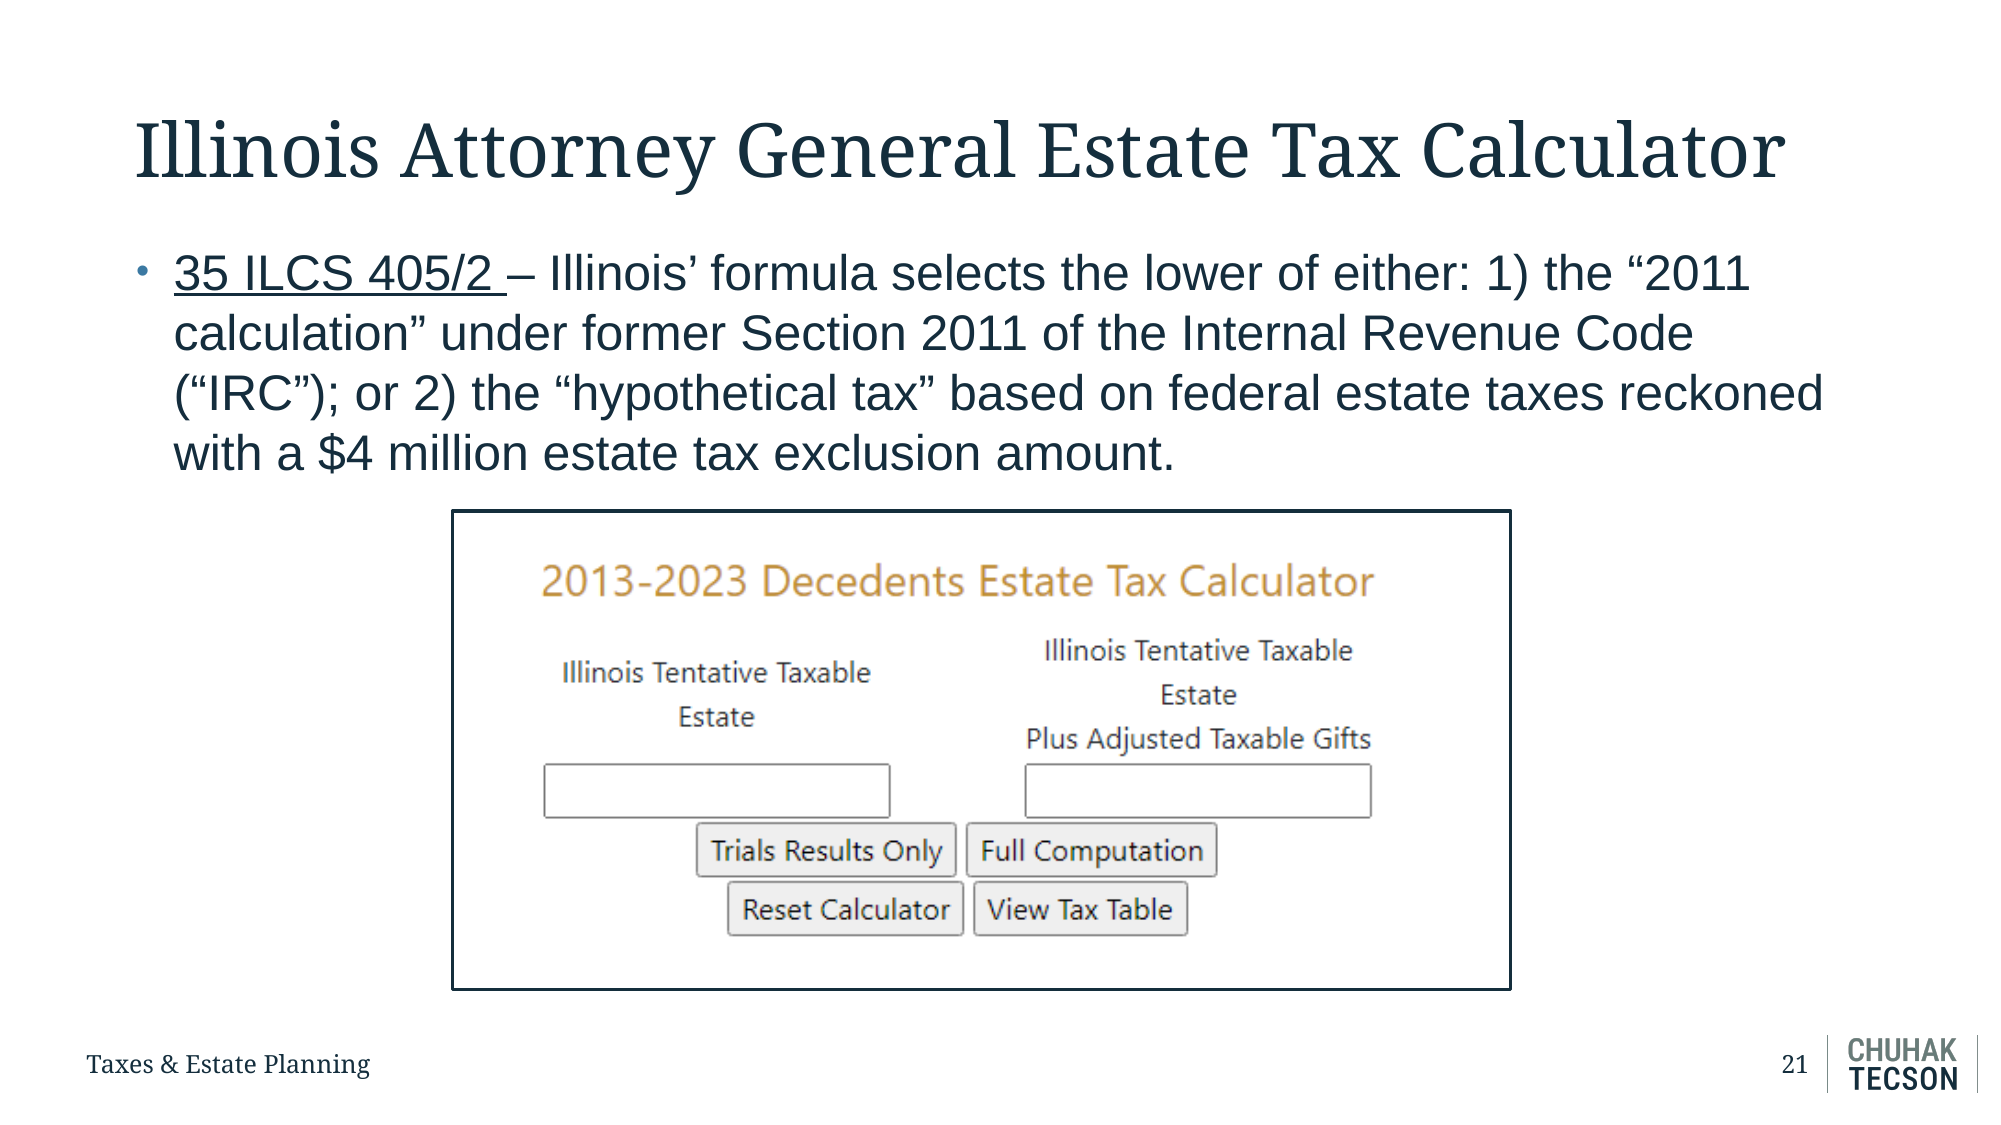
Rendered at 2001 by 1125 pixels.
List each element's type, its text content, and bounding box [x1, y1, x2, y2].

footer Taxes & Estate Planning [71, 1035, 747, 1096]
title Illinois Attorney General Estate Tax Calculator [119, 44, 1845, 232]
slide_number 21 [1374, 1035, 1825, 1096]
picture [453, 512, 1510, 988]
picture [1827, 1035, 1978, 1093]
list 35 ILCS 405/2 – Illinois’ formula selects the lower of either: 1) the “2011 calculation” under former Section 2011 of the Internal Revenue Code (“IRC”); or 2) the “hypothetical tax” based on federal estate taxes reckoned with a $4 million estate tax exclusion amount. [119, 232, 1845, 969]
